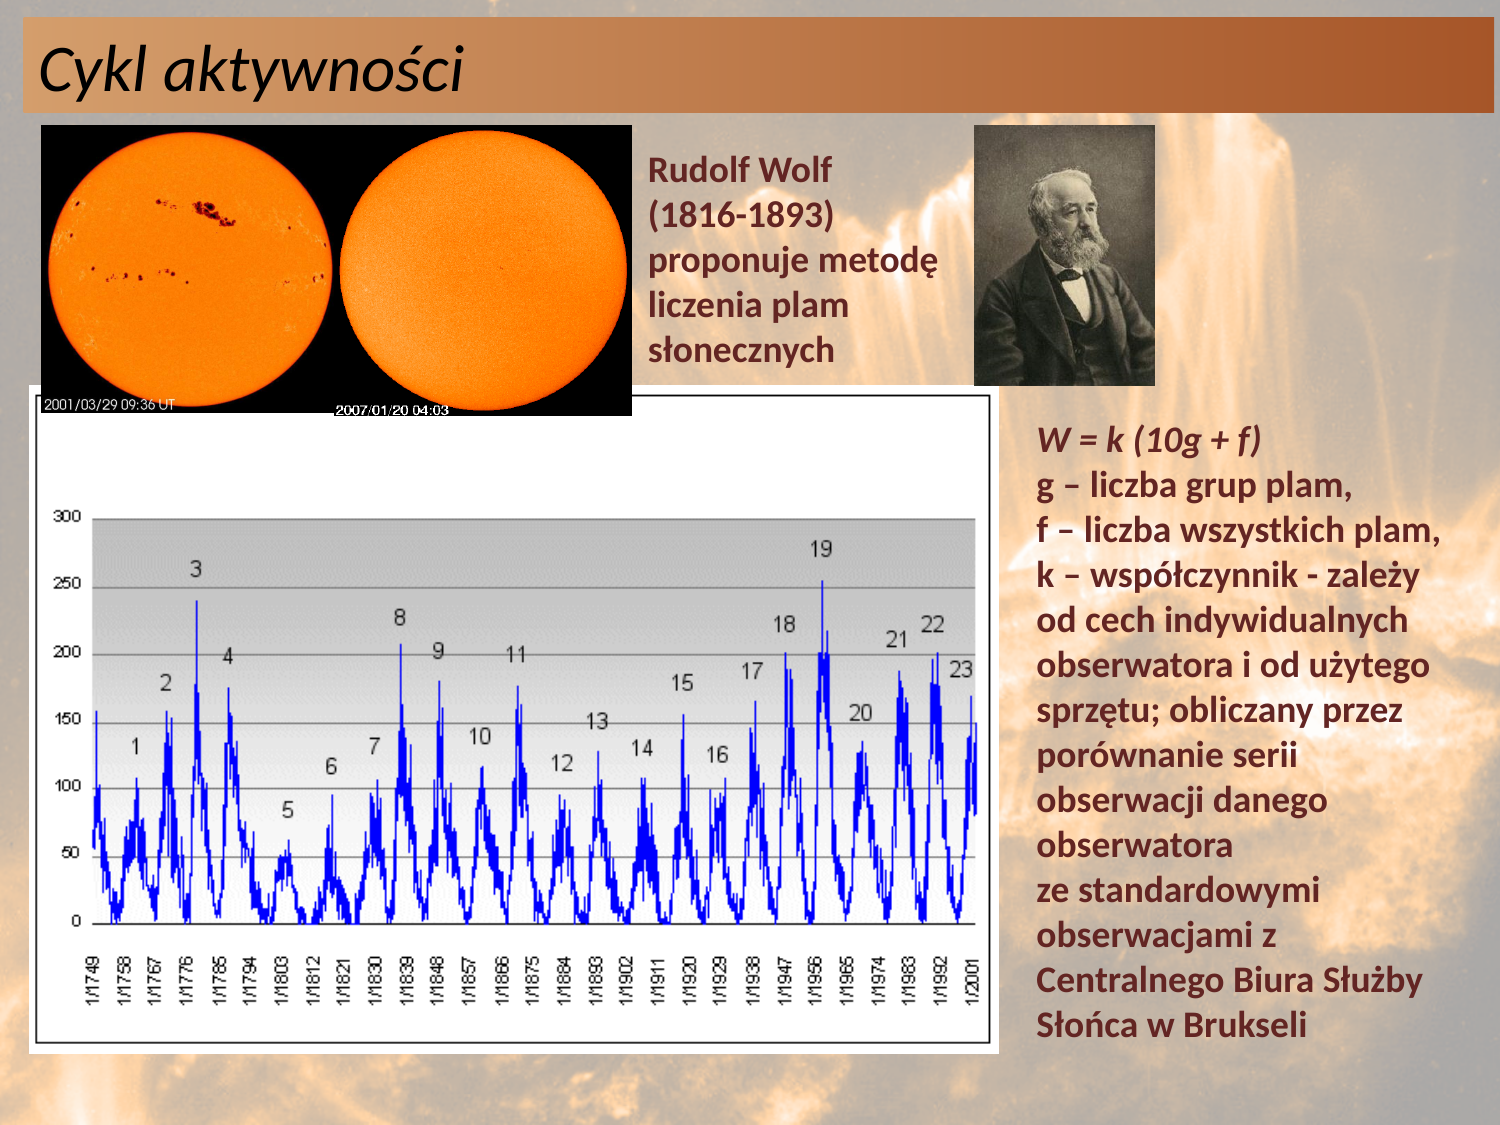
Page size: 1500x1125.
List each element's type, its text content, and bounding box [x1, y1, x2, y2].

text_box Cykl aktywności [23, 17, 1495, 113]
text_box Rudolf Wolf (1816-1893) proponuje metodę liczenia plam słonecznych [638, 137, 963, 377]
picture [29, 125, 1155, 1054]
text_box W = k (10g + f) g – liczba grup plam, f – liczba wszystkich plam, k – współczynnik - zależy od cech indywidualnych obserwatora i od użytego sprzętu; obliczany przez porównanie serii obserwacji danego obserwatora ze standardowymi obserwacjami z Centralnego Biura Służby Słońca w Brukseli [1021, 407, 1471, 1052]
